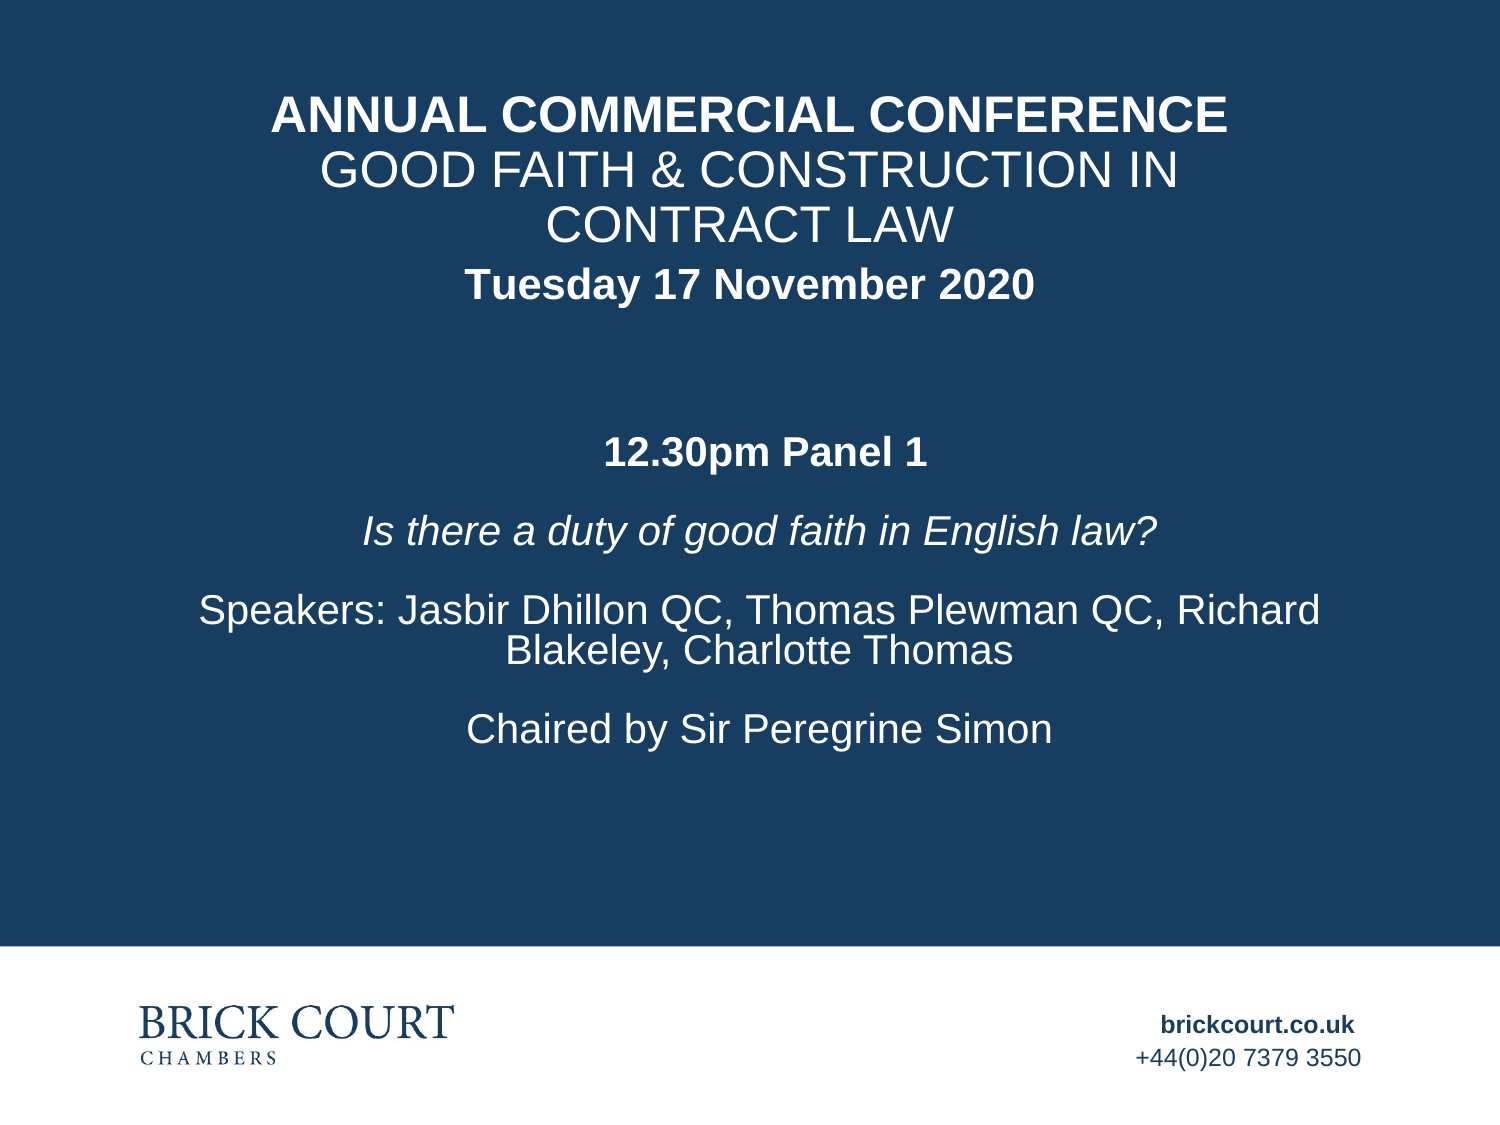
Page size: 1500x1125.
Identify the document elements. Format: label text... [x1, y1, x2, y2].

title ANNUAL COMMERCIAL CONFERENCE GOOD FAITH & CONSTRUCTION IN CONTRACT LAW Tuesday 17 November 2020 [187, 85, 1313, 309]
picture [0, 947, 1500, 1125]
footer brickcourt.co.uk +44(0)20 7379 3550 [871, 1008, 1378, 1069]
list 12.30pm Panel 1 Is there a duty of good faith in English law? Speakers: Jasbir Dhillon QC, Thomas Plewman QC, Richard Blakeley, Charlotte Thomas Chaired by Sir Peregrine Simon [139, 435, 1395, 800]
